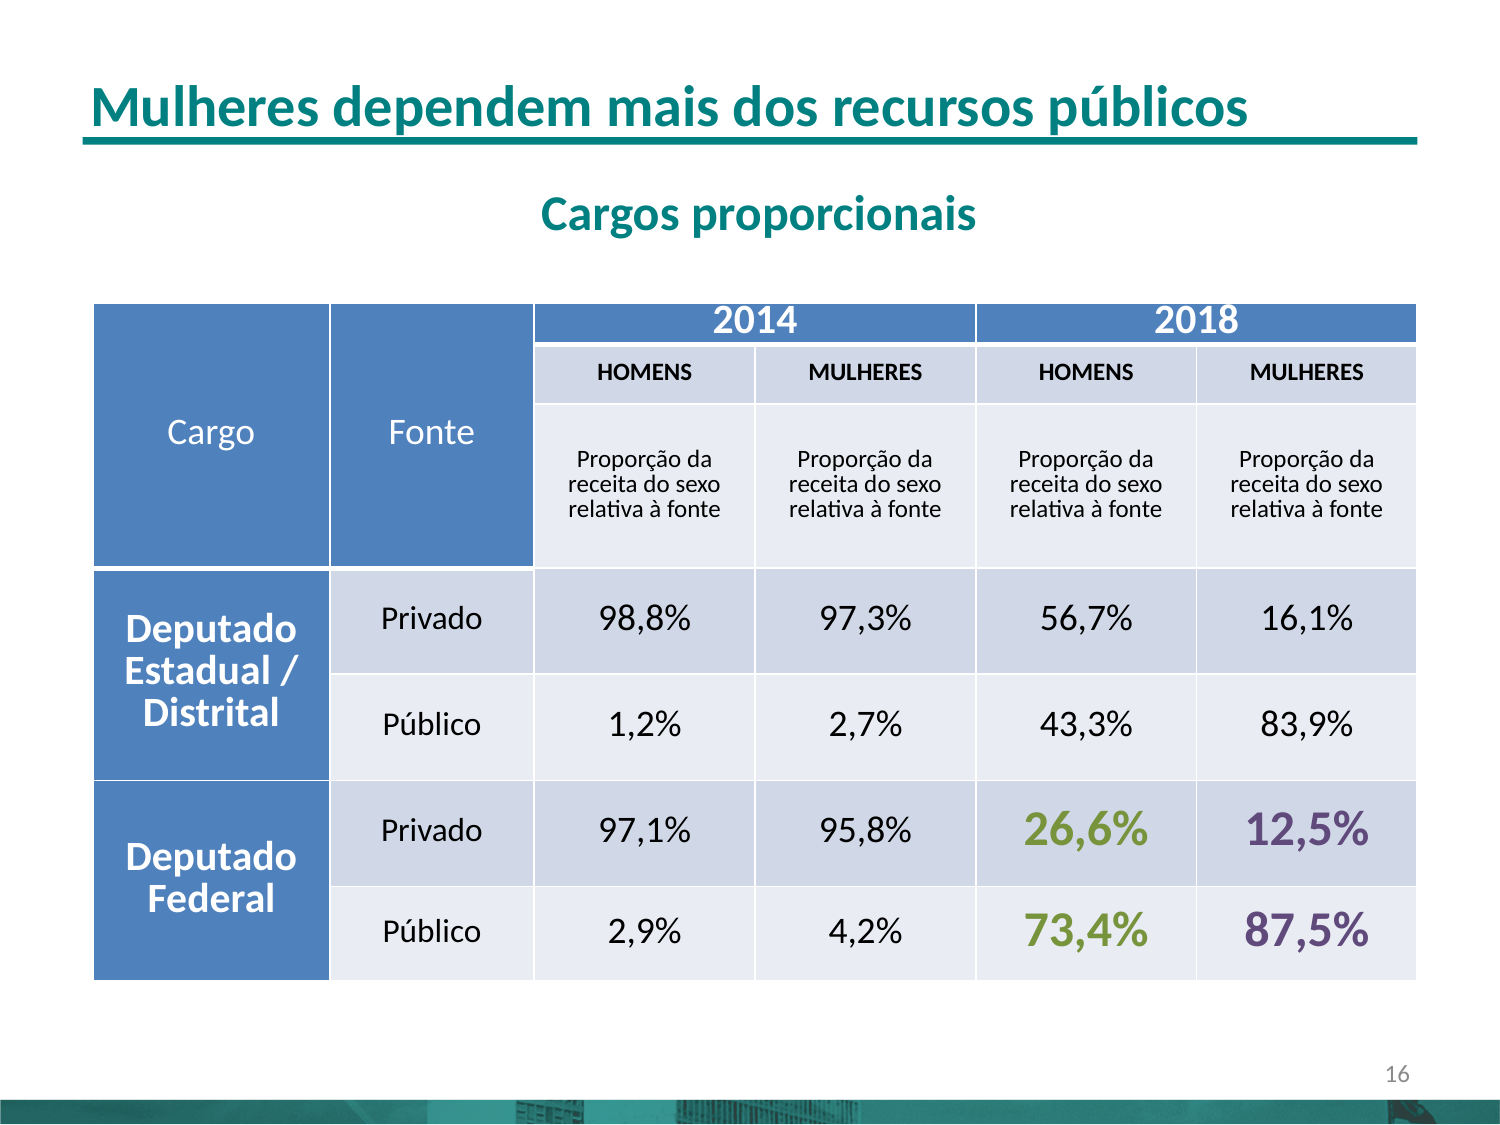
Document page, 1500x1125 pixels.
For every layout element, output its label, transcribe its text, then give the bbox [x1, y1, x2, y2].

table_cell Deputado Estadual / Distrital [94, 571, 329, 780]
table_cell 16,1% [1197, 569, 1416, 673]
table_cell Deputado Federal [94, 781, 329, 980]
table_cell 12,5% [1197, 781, 1416, 886]
table_cell Privado [331, 571, 533, 673]
text_box [80, 135, 1419, 147]
table_cell 95,8% [756, 781, 975, 886]
table_cell 98,8% [535, 569, 754, 673]
slide_number 16 [1074, 1042, 1425, 1096]
table_cell 2,7% [756, 675, 975, 780]
table_cell 26,6% [977, 781, 1196, 886]
table_cell 2,9% [535, 887, 754, 980]
table_cell HOMENS [535, 347, 754, 403]
table_cell 73,4% [977, 887, 1196, 980]
table_cell 87,5% [1197, 887, 1416, 980]
table_cell 97,1% [535, 781, 754, 886]
table_cell Público [331, 887, 533, 980]
text_box Cargos proporcionais [100, 172, 1418, 248]
table_header Fonte [331, 304, 533, 566]
table_header 2014 [535, 304, 975, 342]
table_cell 56,7% [977, 569, 1196, 673]
title Mulheres dependem mais dos recursos públicos [75, 45, 1425, 161]
table_cell Proporção da receita do sexo relativa à fonte [1197, 405, 1416, 567]
table_cell 4,2% [756, 887, 975, 980]
table_cell HOMENS [977, 347, 1196, 403]
table_header 2018 [977, 304, 1416, 342]
table_cell MULHERES [756, 347, 975, 403]
table_cell 97,3% [756, 569, 975, 673]
table_cell 83,9% [1197, 675, 1416, 780]
table_cell 43,3% [977, 675, 1196, 780]
table_cell Proporção da receita do sexo relativa à fonte [756, 405, 975, 567]
table_cell Proporção da receita do sexo relativa à fonte [977, 405, 1196, 567]
table_cell Público [331, 675, 533, 780]
table_cell MULHERES [1197, 347, 1416, 403]
table_header Cargo [94, 304, 329, 566]
picture [0, 1098, 1500, 1125]
table_cell Privado [331, 781, 533, 886]
table_cell 1,2% [535, 675, 754, 780]
table_cell Proporção da receita do sexo relativa à fonte [535, 405, 754, 567]
